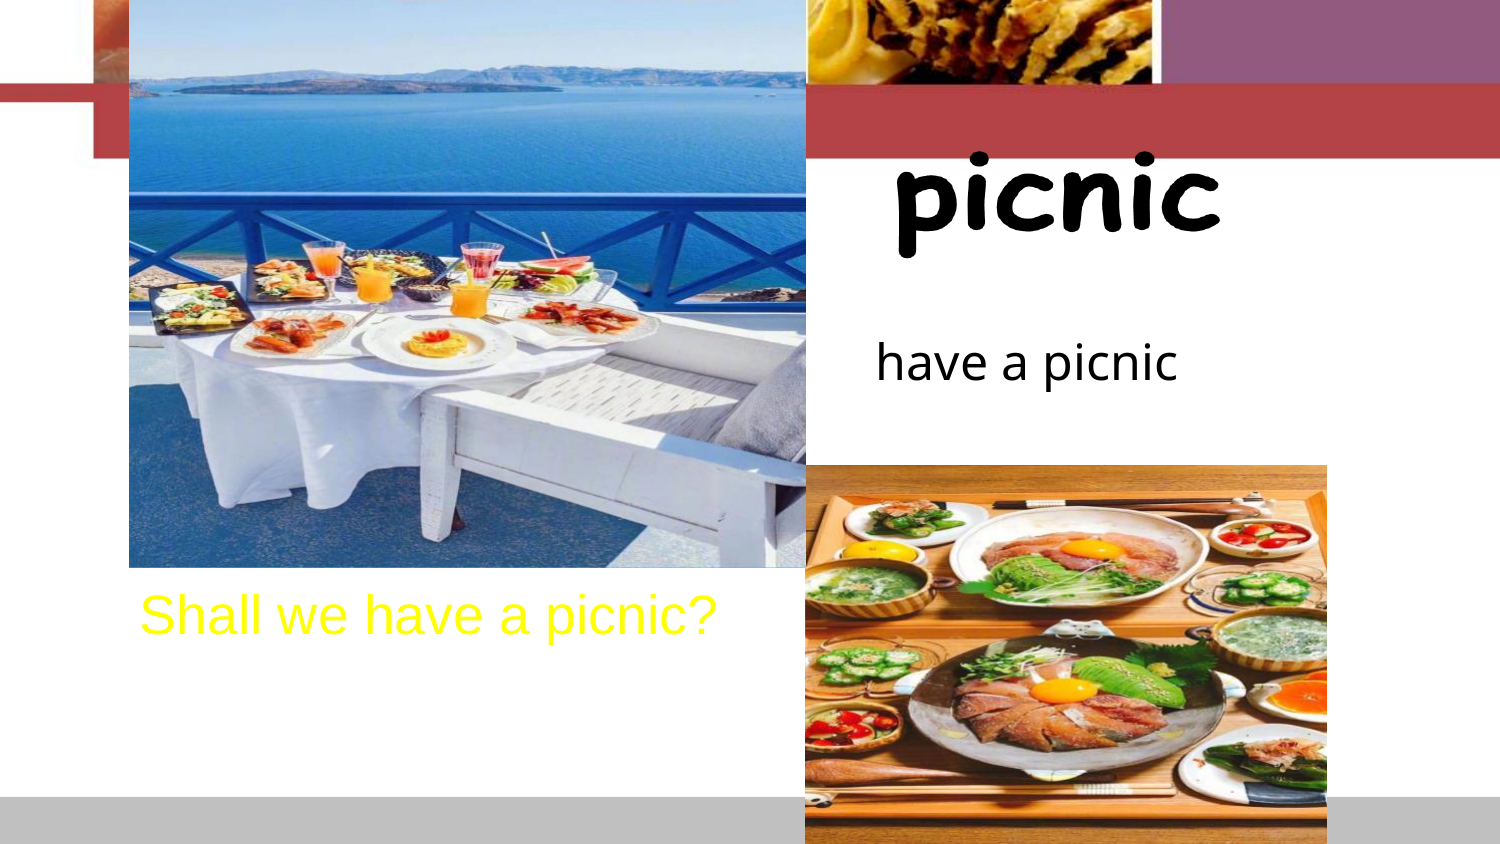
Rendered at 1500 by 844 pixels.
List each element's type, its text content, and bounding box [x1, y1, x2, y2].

list have a picnic [863, 324, 1327, 465]
picture [0, 0, 1500, 844]
text_box Shall we have a picnic? [125, 572, 799, 653]
